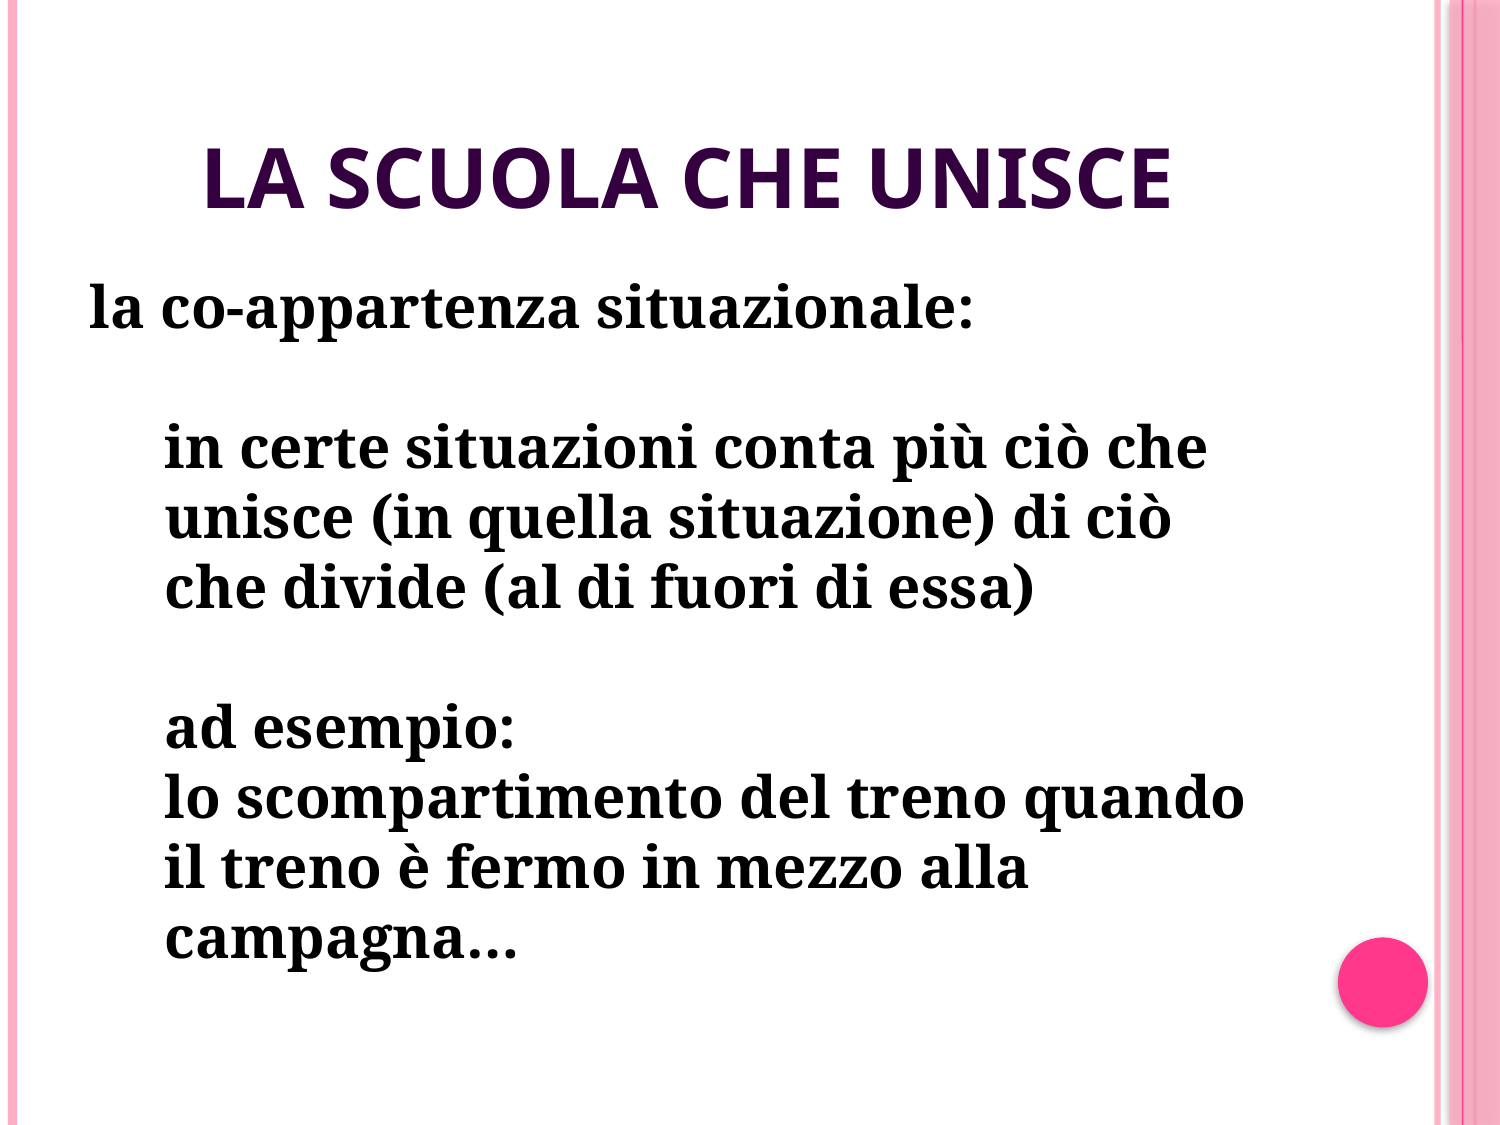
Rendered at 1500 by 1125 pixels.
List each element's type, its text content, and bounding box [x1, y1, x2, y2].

title La scuola che unisce [75, 45, 1300, 233]
list la co-appartenza situazionale: in certe situazioni conta più ciò che unisce (in quella situazione) di ciò che divide (al di fuori di essa) ad esempio: lo scompartimento del treno quando il treno è fermo in mezzo alla campagna… [75, 262, 1300, 1062]
